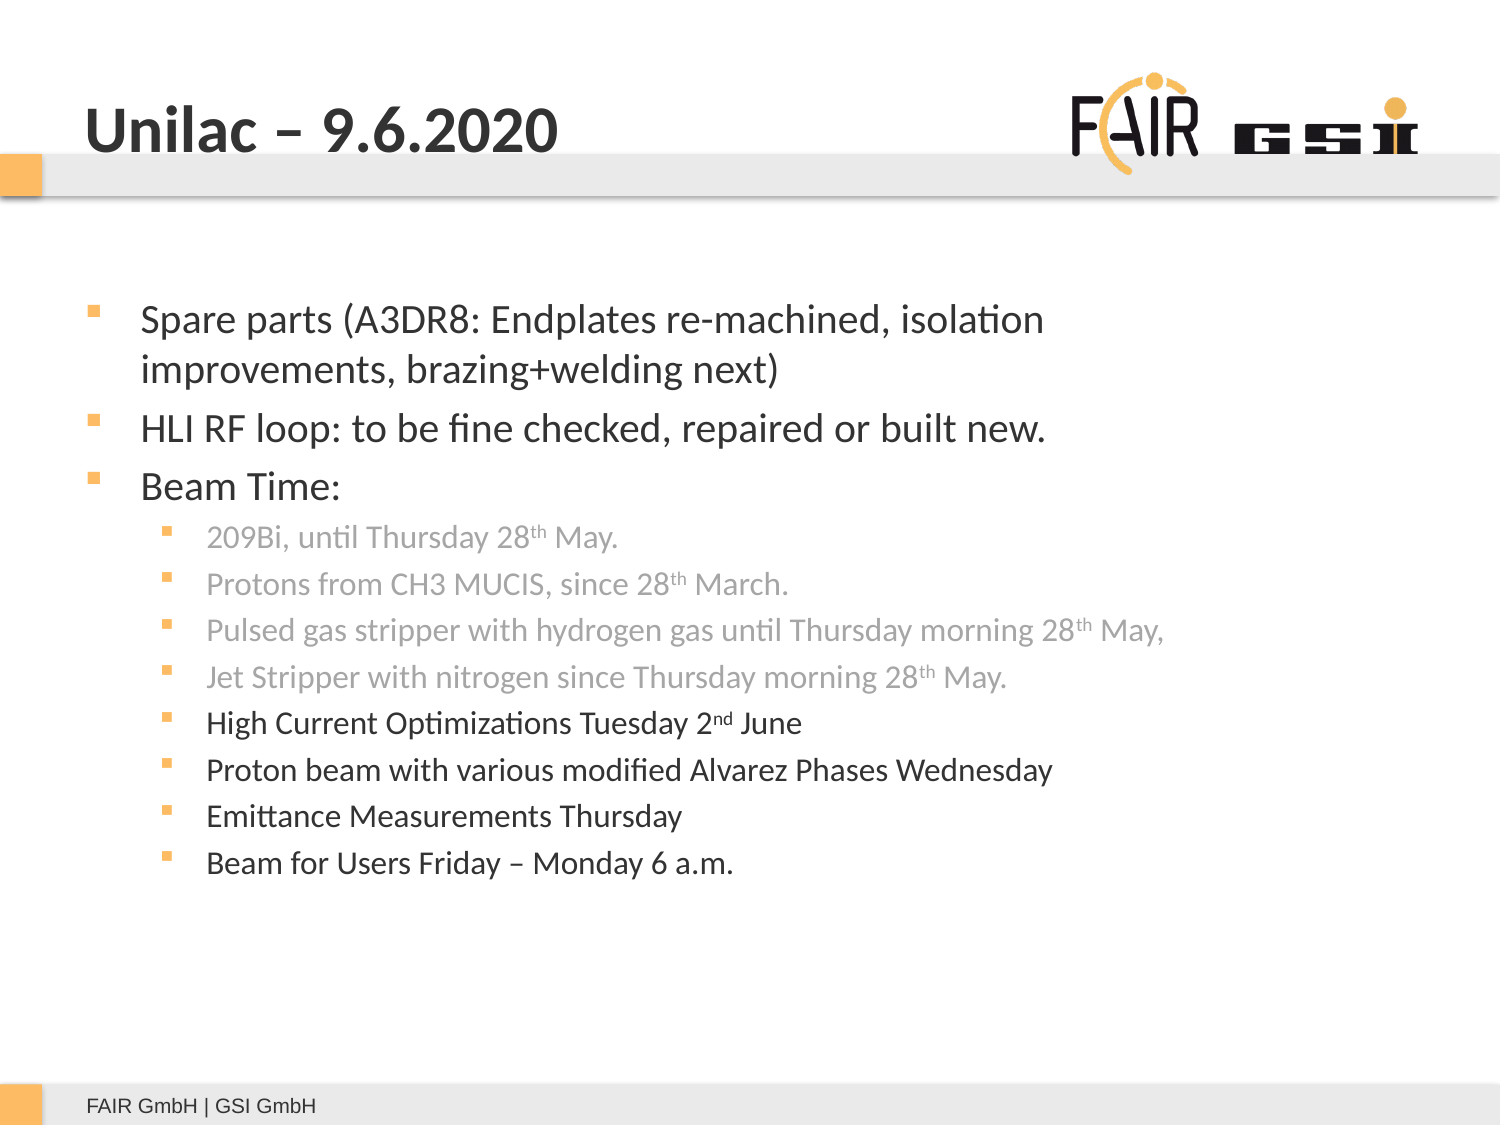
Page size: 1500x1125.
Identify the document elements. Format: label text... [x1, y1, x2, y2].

list Spare parts (A3DR8: Endplates re-machined, isolation improvements, brazing+welding next) HLI RF loop: to be fine checked, repaired or built new. Beam Time: 209Bi, until Thursday 28th May. Protons from CH3 MUCIS, since 28th March. Pulsed gas stripper with hydrogen gas until Thursday morning 28th May, Jet Stripper with nitrogen since Thursday morning 28th May. High Current Optimizations Tuesday 2nd June Proton beam with various modified Alvarez Phases Wednesday Emittance Measurements Thursday Beam for Users Friday – Monday 6 a.m. [69, 225, 1211, 1054]
picture [1071, 70, 1199, 177]
picture [1233, 95, 1419, 154]
title Unilac – 9.6.2020 [69, 44, 986, 174]
